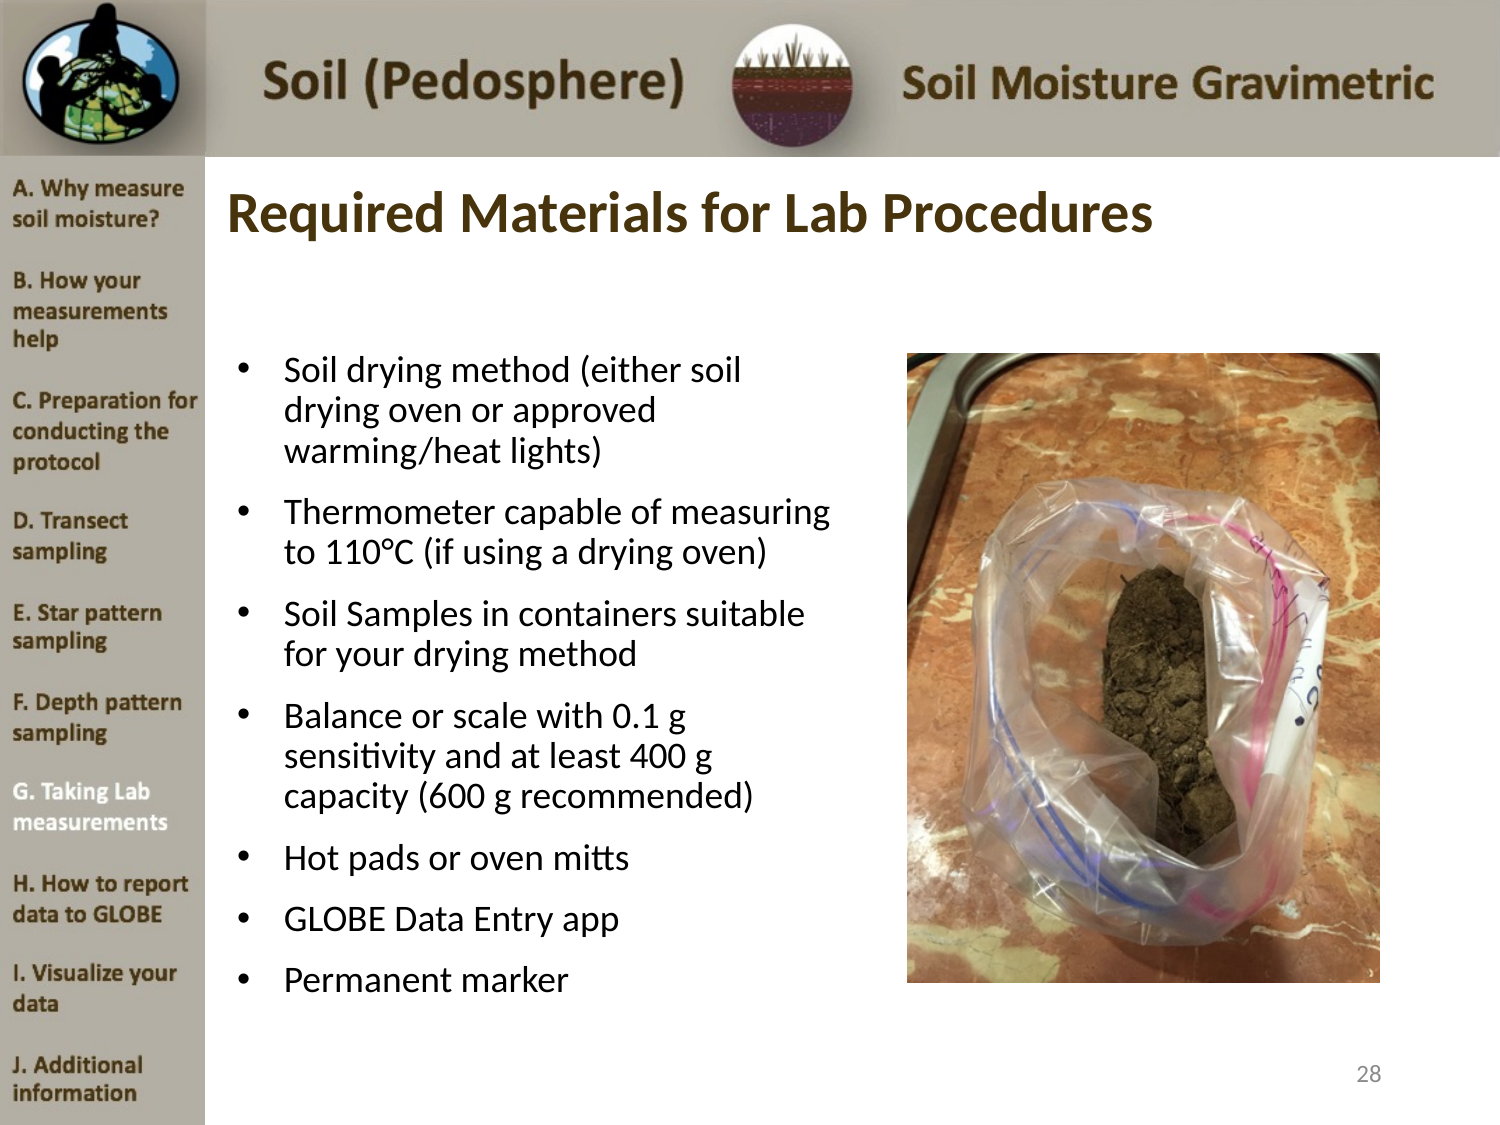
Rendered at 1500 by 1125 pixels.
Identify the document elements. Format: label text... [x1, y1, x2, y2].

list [907, 353, 1380, 983]
list Soil drying method (either soil drying oven or approved warming/heat lights) Thermometer capable of measuring to 110°C (if using a drying oven) Soil Samples in containers suitable for your drying method Balance or scale with 0.1 g sensitivity and at least 400 g capacity (600 g recommended) Hot pads or oven mitts GLOBE Data Entry app Permanent marker [222, 342, 860, 1057]
title Required Materials for Lab Procedures 1 [212, 157, 1500, 322]
slide_number 27 [1059, 1042, 1397, 1103]
picture [0, 0, 1500, 1125]
